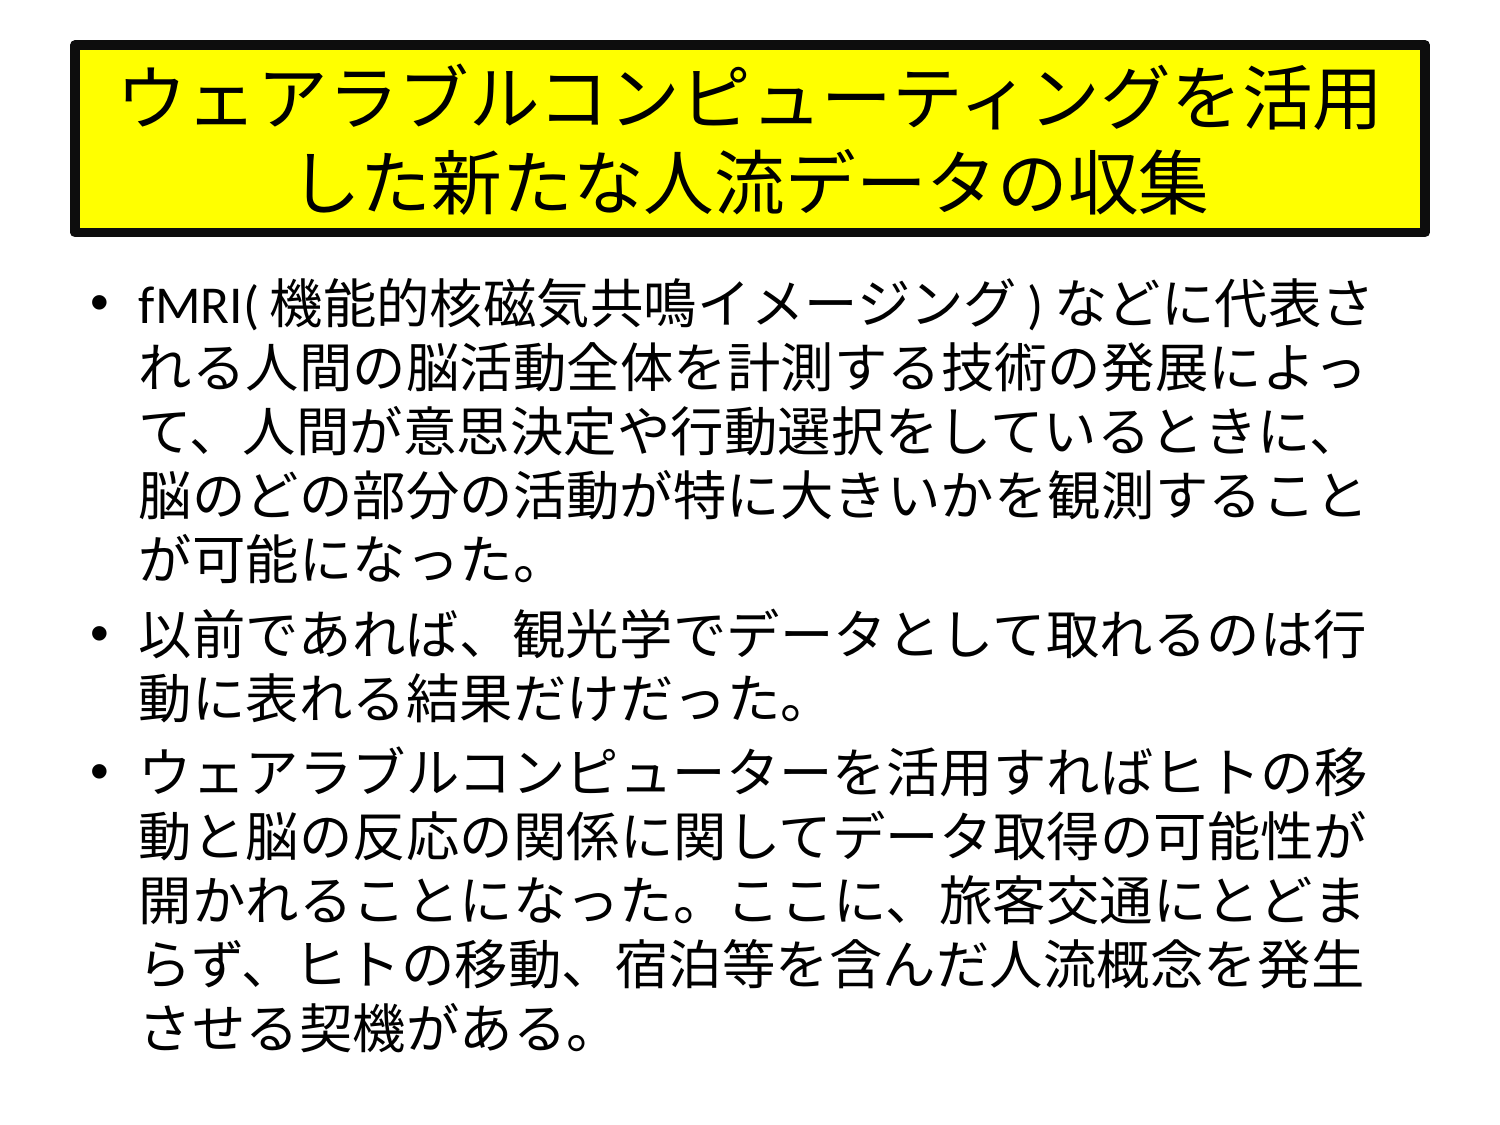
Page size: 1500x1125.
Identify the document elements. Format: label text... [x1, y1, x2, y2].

title ウェアラブルコンピューティングを活用した新たな人流データの収集 [75, 45, 1425, 233]
list fMRI(機能的核磁気共鳴イメージング)などに代表される人間の脳活動全体を計測する技術の発展によって、人間が意思決定や行動選択をしているときに、脳のどの部分の活動が特に大きいかを観測することが可能になった。 以前であれば、観光学でデータとして取れるのは行動に表れる結果だけだった。 ウェアラブルコンピューターを活用すればヒトの移動と脳の反応の関係に関してデータ取得の可能性が開かれることになった。ここに、旅客交通にとどまらず、ヒトの移動、宿泊等を含んだ人流概念を発生させる契機がある。 [75, 262, 1425, 1071]
